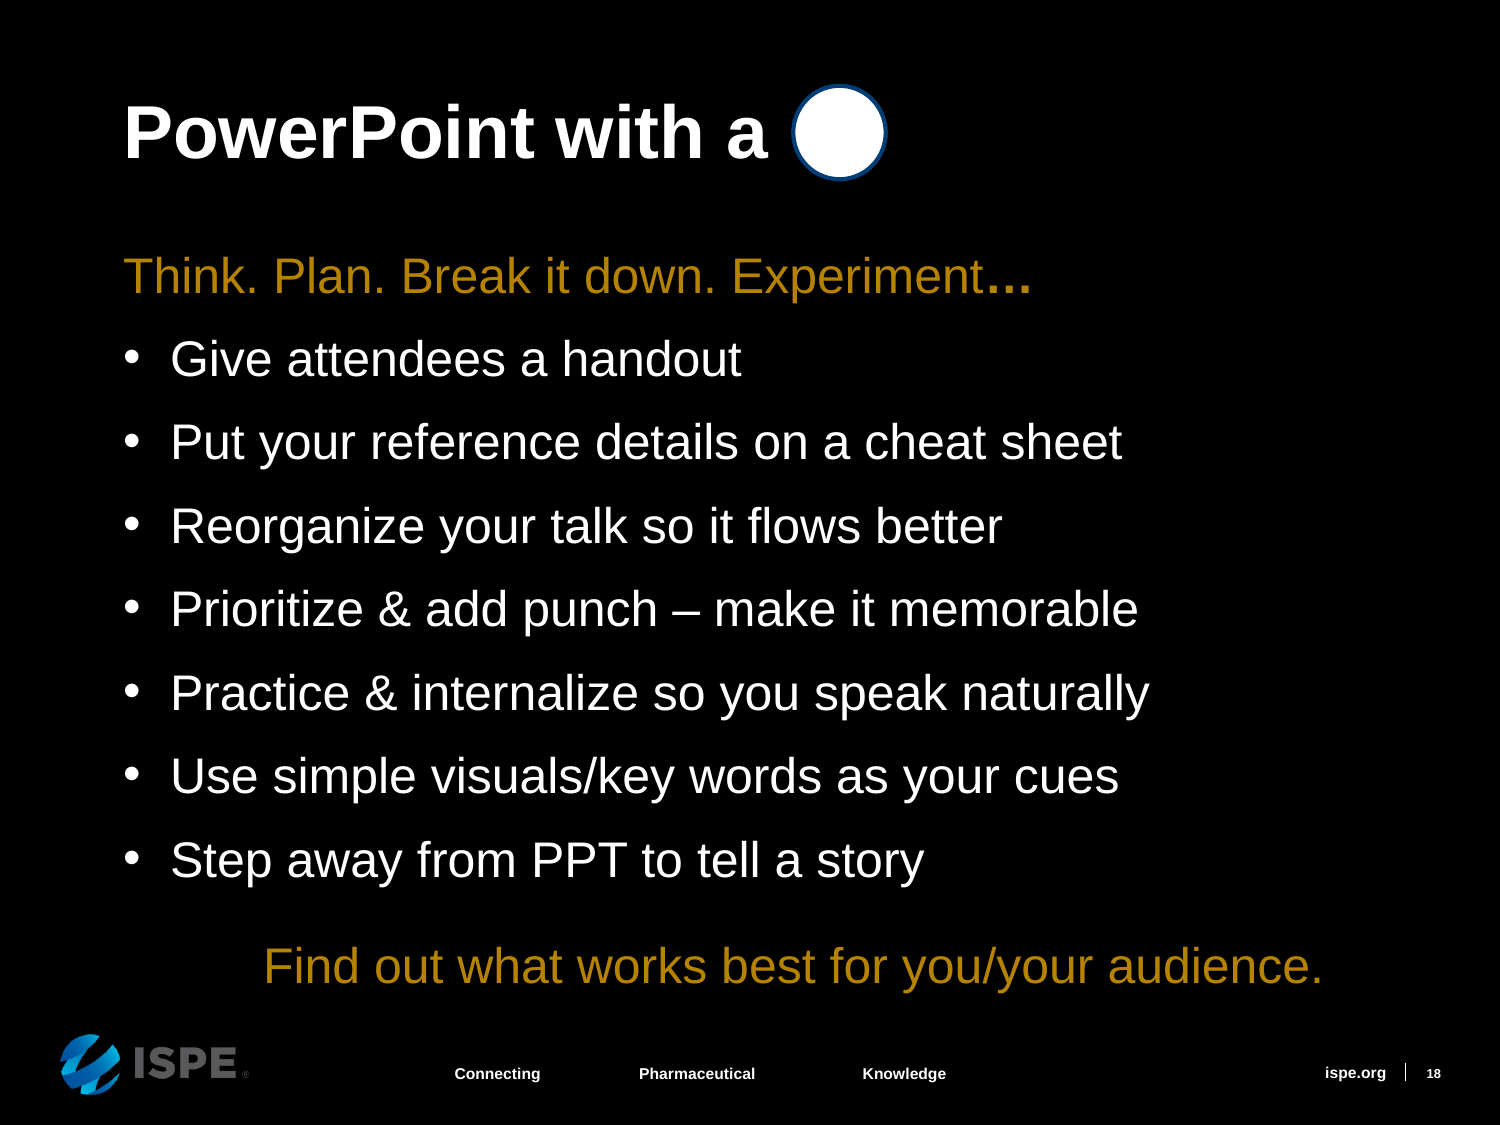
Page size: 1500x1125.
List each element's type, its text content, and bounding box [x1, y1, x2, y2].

slide_number 18 [1426, 1021, 1477, 1082]
text_box Think. Plan. Break it down. Experiment… Give attendees a handout Put your reference details on a cheat sheet Reorganize your talk so it flows better Prioritize & add punch – make it memorable Practice & internalize so you speak naturally Use simple visuals/key words as your cues Step away from PPT to tell a story Find out what works best for you/your audience. [123, 243, 1406, 1003]
picture [60, 1034, 249, 1095]
list PowerPoint with a [123, 79, 1500, 204]
text_box [791, 83, 888, 182]
